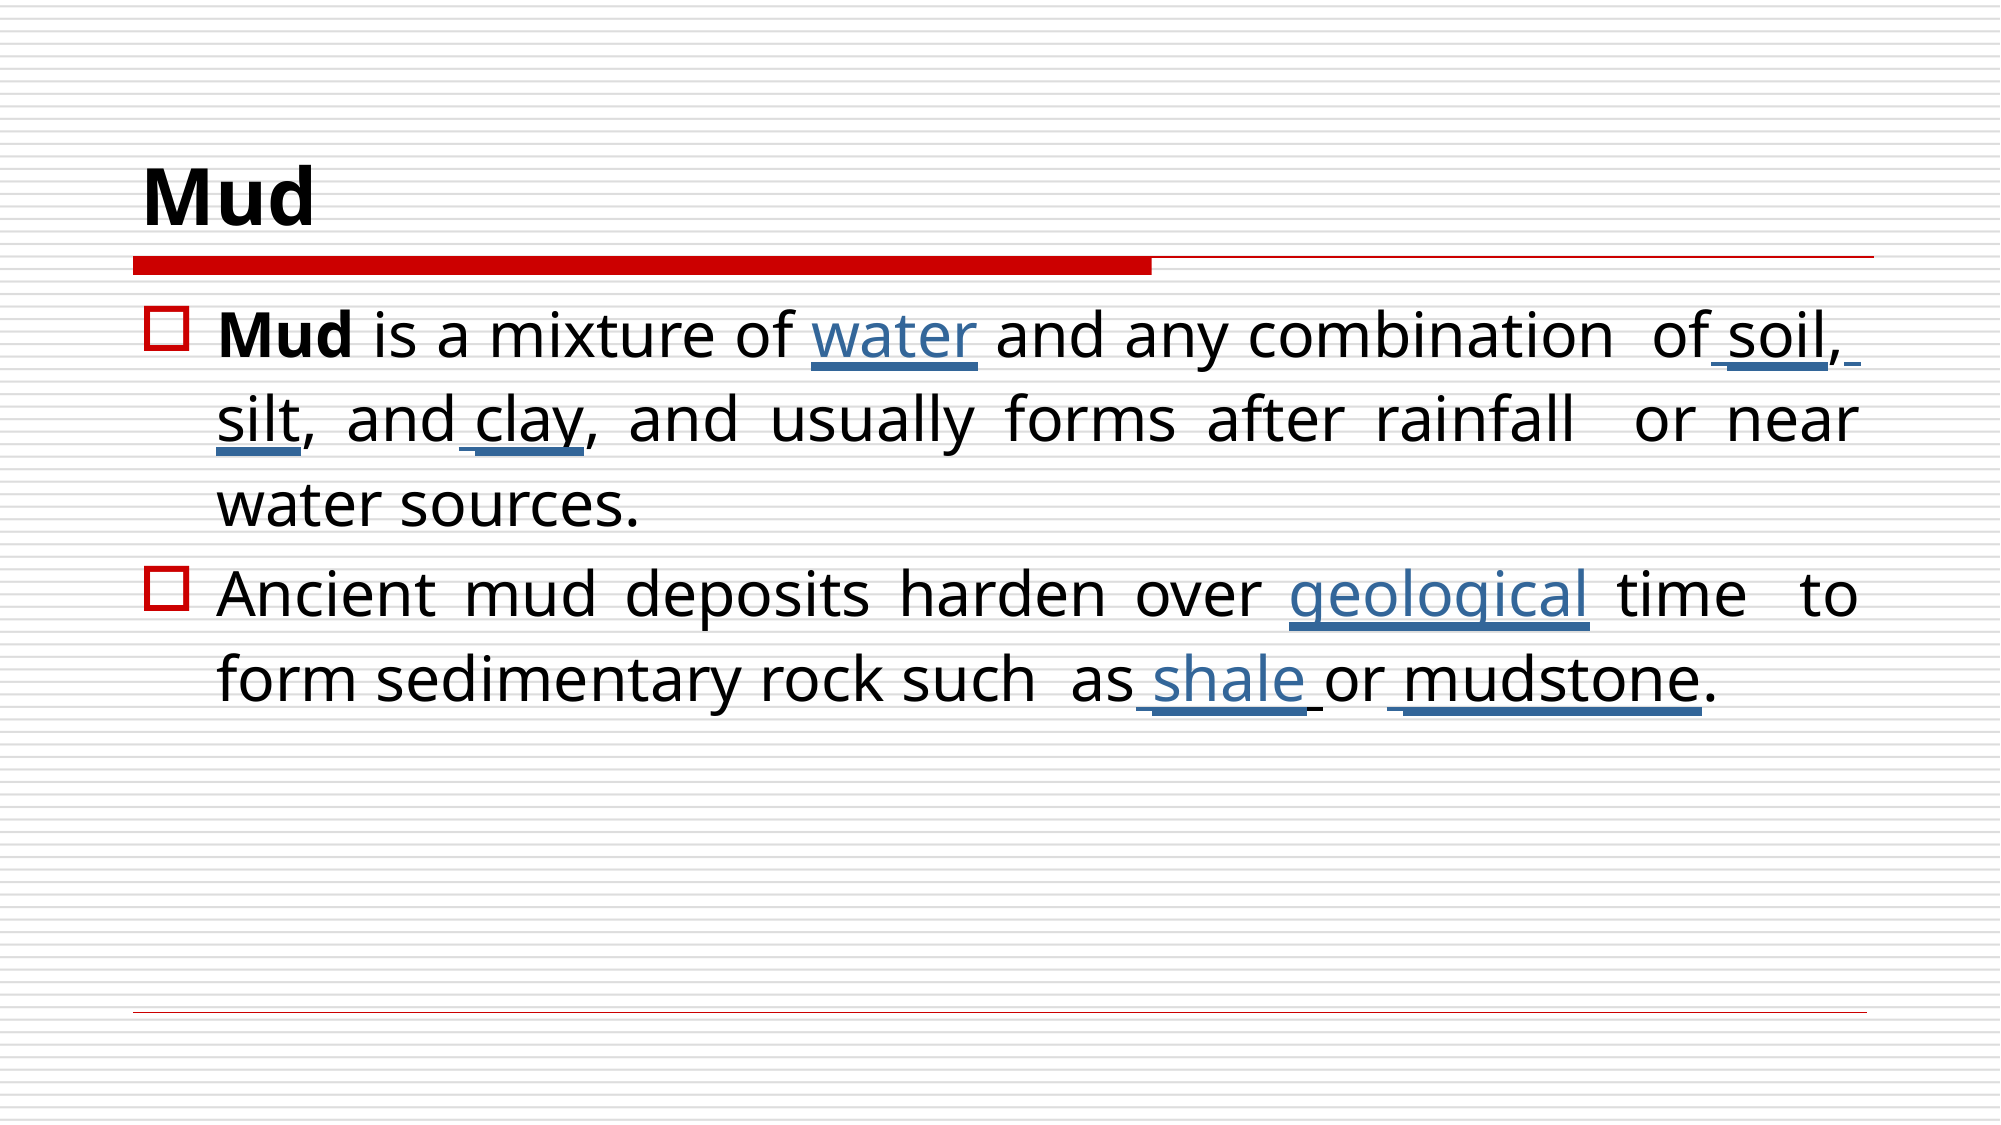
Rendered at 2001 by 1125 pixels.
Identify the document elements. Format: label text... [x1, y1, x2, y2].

picture [0, 0, 2000, 1125]
text_box Mud is a mixture of water and any combination of soil, silt, and clay, and usually forms after rainfall or near water sources. Ancient mud deposits harden over geological time to form sedimentary rock such as shale or mudstone. [136, 292, 1862, 725]
title Mud [138, 144, 330, 292]
